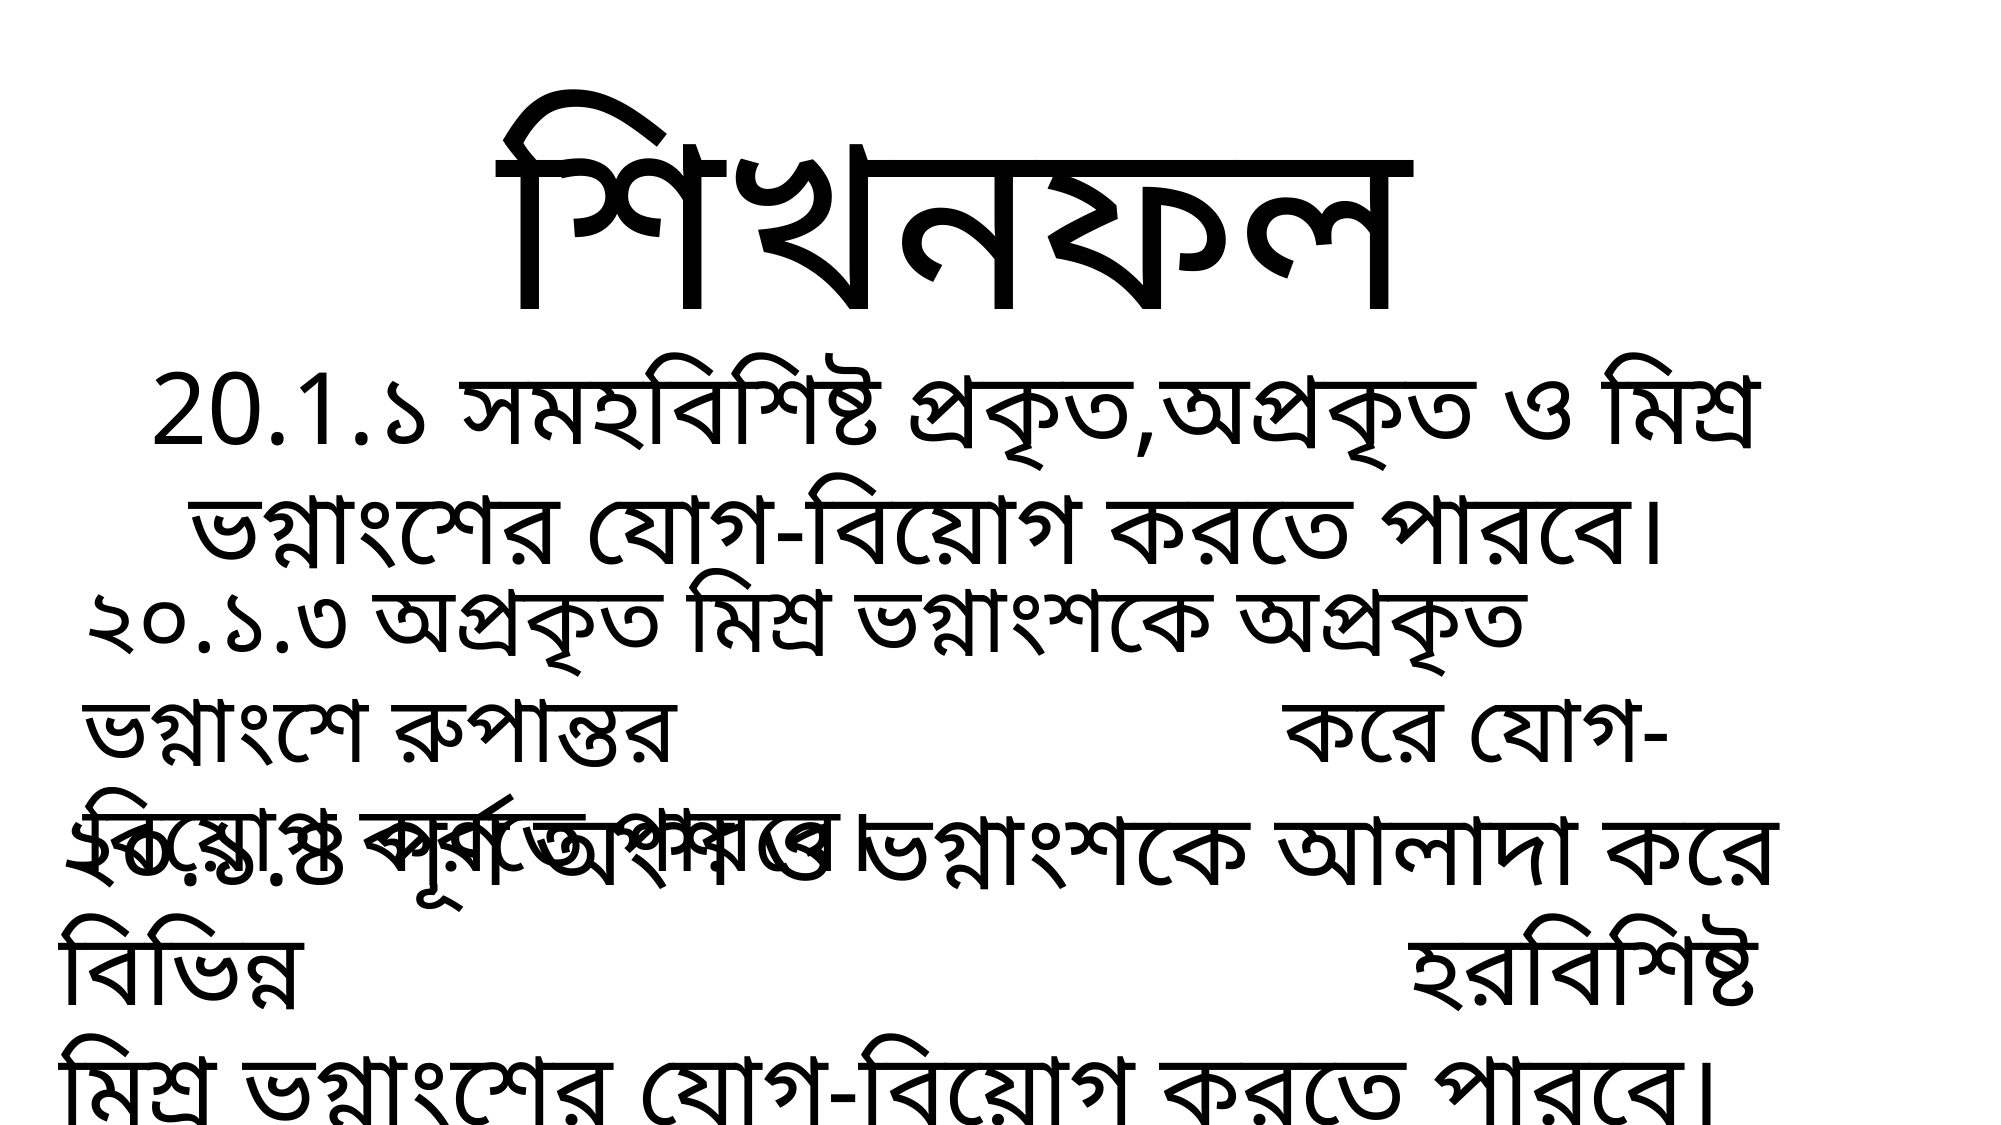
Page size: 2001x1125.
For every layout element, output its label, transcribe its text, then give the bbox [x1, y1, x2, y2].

text_box 20.1.১ সমহবিশিষ্ট প্রকৃত,অপ্রকৃত ও মিশ্র ভগ্নাংশের যোগ-বিয়োগ করতে পারবে। [50, 337, 1861, 593]
text_box ২০.১.৩ অপ্রকৃত মিশ্র ভগ্নাংশকে অপ্রকৃত ভগ্নাংশে রুপান্তর করে যোগ-বিয়োগ করতে পারবে। [68, 552, 1793, 898]
text_box ২০.১.৪ পূর্ণ অংশ ও ভগ্নাংশকে আলাদা করে বিভিন্ন হরবিশিষ্ট মিশ্র ভগ্নাংশের যোগ-বিয়োগ করতে পারবে। [44, 778, 1950, 1125]
text_box শিখনফল [474, 62, 1437, 337]
